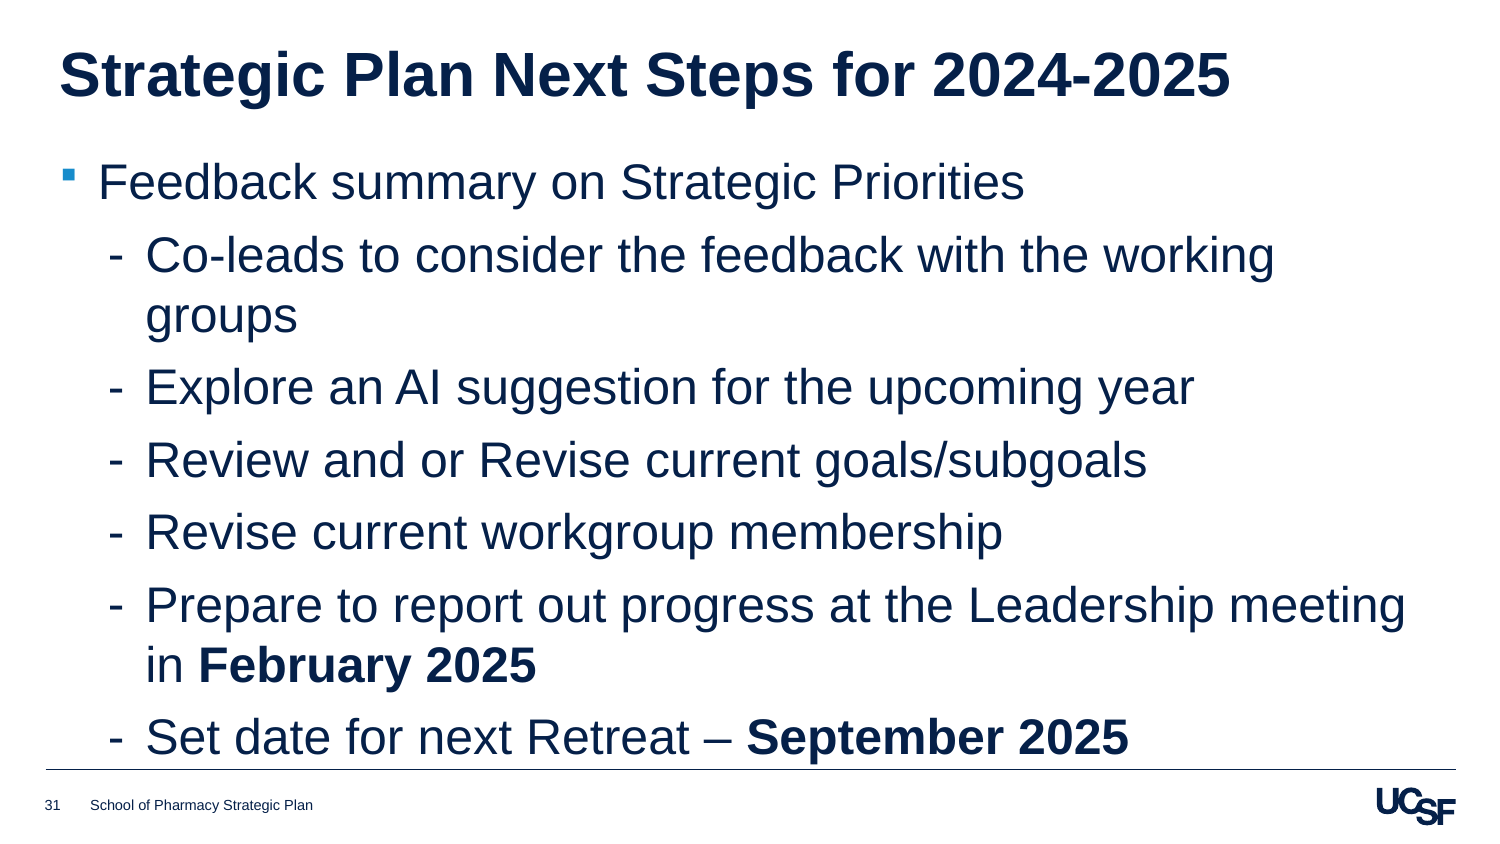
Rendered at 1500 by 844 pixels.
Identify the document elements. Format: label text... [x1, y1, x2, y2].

footer School of Pharmacy Strategic Plan [89, 796, 798, 813]
slide_number 31 [44, 793, 85, 814]
list Feedback summary on Strategic Priorities Co-leads to consider the feedback with the working groups Explore an AI suggestion for the upcoming year Review and or Revise current goals/subgoals Revise current workgroup membership Prepare to report out progress at the Leadership meeting in February 2025 Set date for next Retreat – September 2025 [44, 142, 1456, 758]
title Strategic Plan Next Steps for 2024-2025 [44, 20, 1473, 117]
